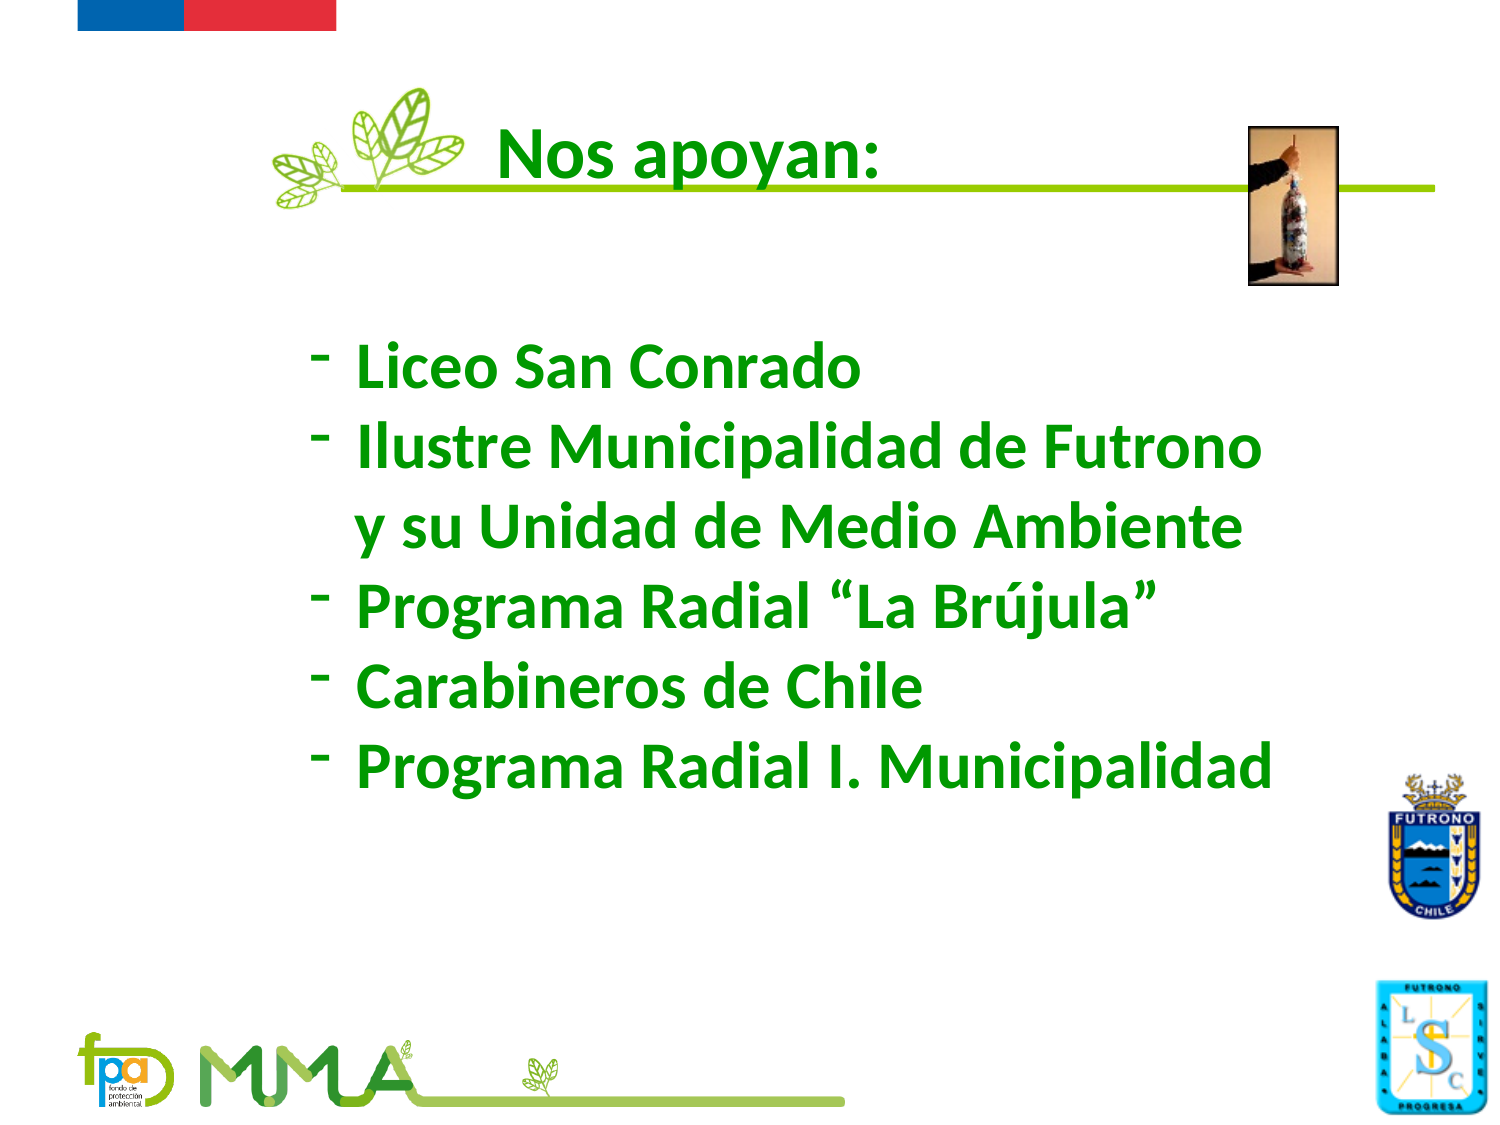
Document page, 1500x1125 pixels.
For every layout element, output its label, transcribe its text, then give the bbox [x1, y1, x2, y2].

picture [77, 0, 337, 31]
picture [106, 1064, 118, 1077]
picture [1371, 771, 1500, 1124]
picture [200, 1039, 845, 1107]
text_box [1343, 182, 1438, 195]
picture [268, 62, 476, 213]
picture [1248, 126, 1339, 286]
picture [77, 1031, 174, 1107]
text_box Liceo San Conrado Ilustre Municipalidad de Futrono y su Unidad de Medio Ambiente Programa Radial “La Brújula” Carabineros de Chile Programa Radial I. Municipalidad [295, 314, 1435, 809]
text_box Nos apoyan: [481, 96, 1335, 201]
text_box [460, 182, 481, 195]
